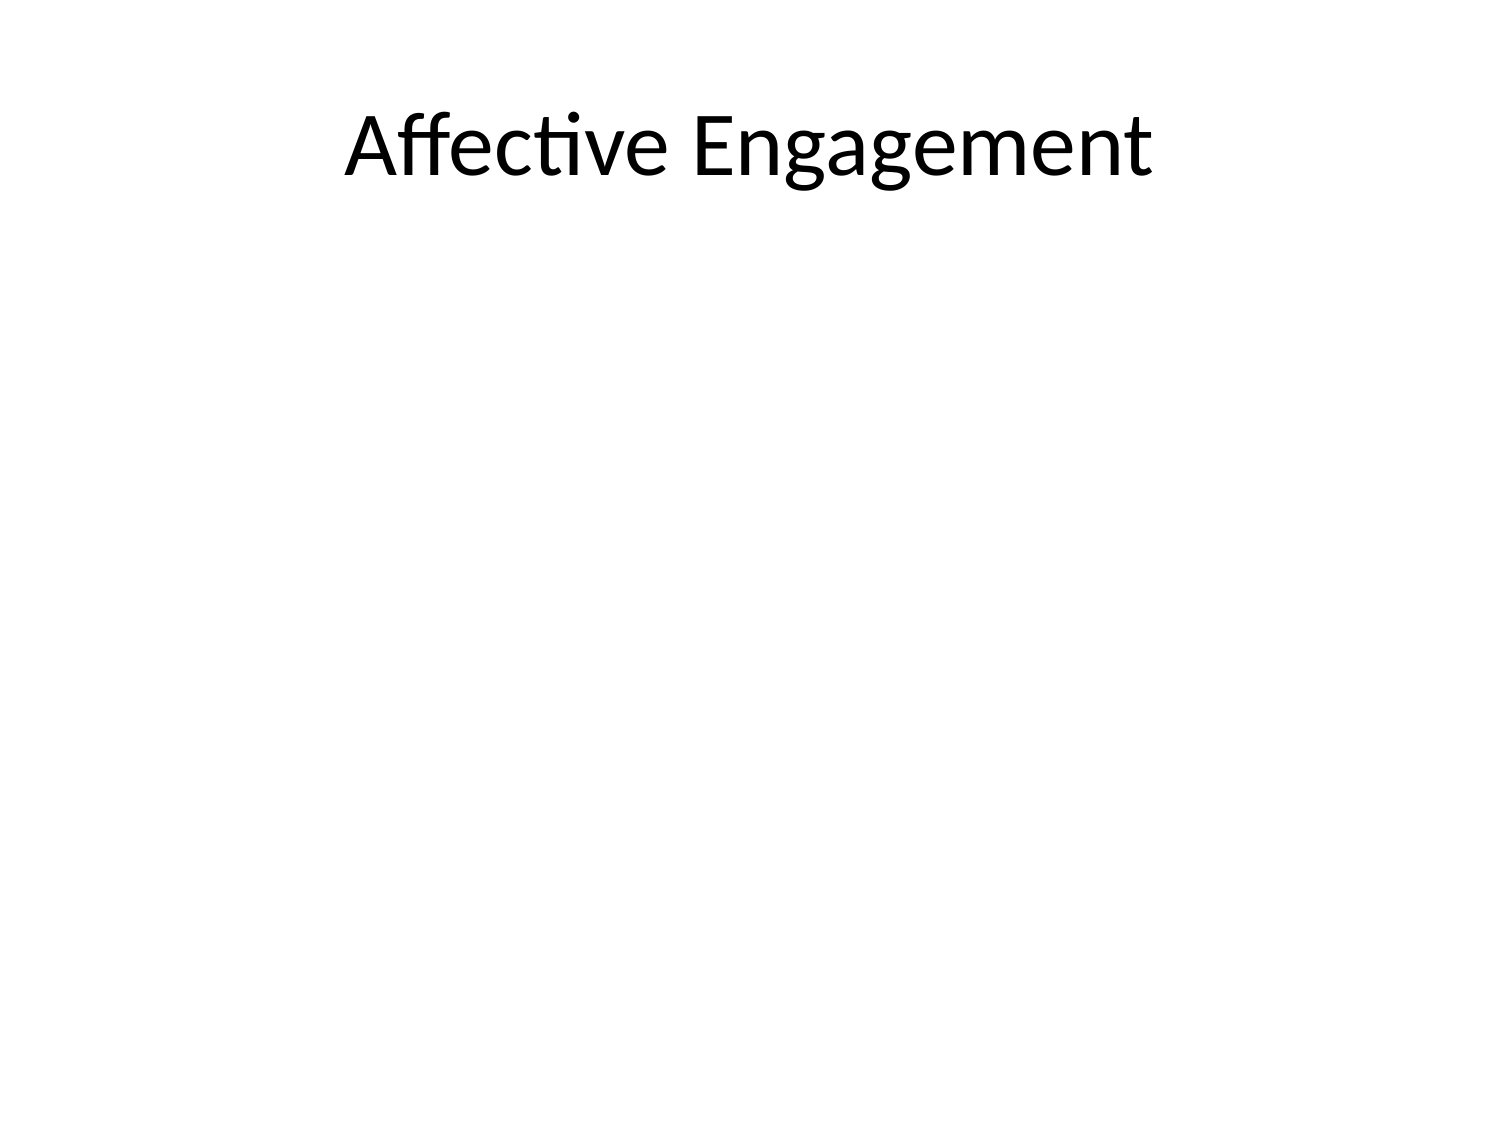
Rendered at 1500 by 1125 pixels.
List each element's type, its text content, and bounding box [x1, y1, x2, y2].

title Affective Engagement [75, 45, 1425, 233]
